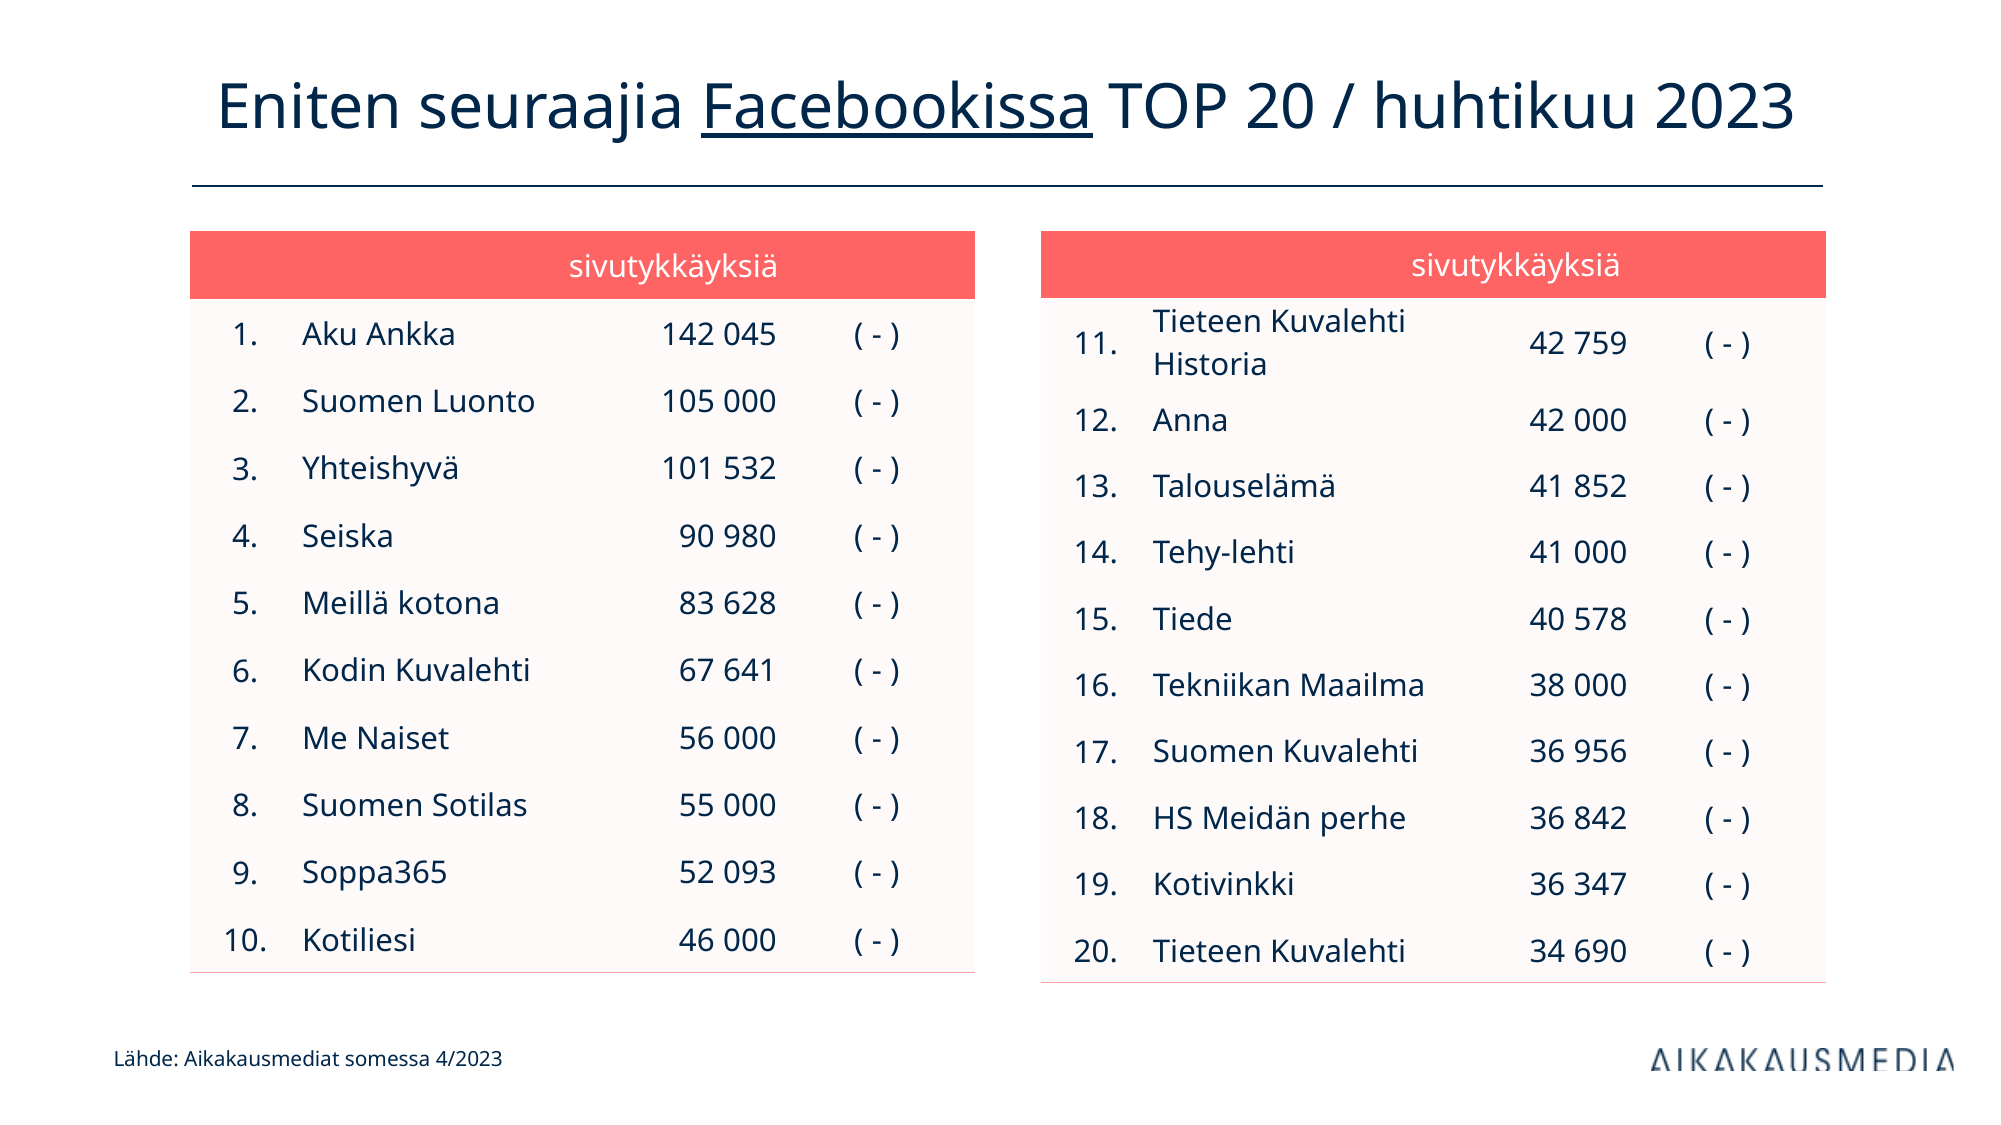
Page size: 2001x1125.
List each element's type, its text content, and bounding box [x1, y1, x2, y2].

table_cell Kotiliesi [301, 905, 599, 972]
table_cell Tehy-lehti [1151, 518, 1449, 584]
table_cell Meillä kotona [301, 568, 599, 635]
table_cell Suomen Luonto [301, 366, 599, 433]
table_cell Suomen Sotilas [301, 770, 599, 837]
table_cell 142 045 [599, 299, 779, 366]
table_cell 83 628 [599, 568, 779, 635]
table_cell ( - ) [1629, 298, 1826, 385]
table_cell Yhteishyvä [301, 433, 599, 501]
table_header [1629, 231, 1826, 298]
table_cell ( - ) [779, 635, 975, 703]
table_cell ( - ) [779, 703, 975, 770]
table_cell 55 000 [599, 770, 779, 837]
title Eniten seuraajia Facebookissa TOP 20 / huhtikuu 2023 [137, 31, 1877, 185]
table_cell 105 000 [599, 366, 779, 433]
table_cell 1. [190, 299, 301, 366]
table_cell 17. [1041, 717, 1151, 783]
table_header [779, 231, 975, 299]
table_cell 46 000 [599, 905, 779, 972]
table_cell 16. [1041, 650, 1151, 717]
table_cell ( - ) [1629, 385, 1826, 451]
table_cell HS Meidän perhe [1151, 783, 1449, 850]
table_cell 36 347 [1449, 850, 1629, 916]
table_cell 36 842 [1449, 783, 1629, 850]
table_cell Suomen Kuvalehti [1151, 717, 1449, 783]
table_cell 15. [1041, 584, 1151, 650]
table_cell 9. [190, 837, 301, 905]
table_cell 6. [190, 635, 301, 703]
table_cell 90 980 [599, 501, 779, 568]
table_cell 8. [190, 770, 301, 837]
table_cell Tekniikan Maailma [1151, 650, 1449, 717]
table_cell ( - ) [1629, 518, 1826, 584]
table_cell 101 532 [599, 433, 779, 501]
table_cell ( - ) [779, 433, 975, 501]
table_cell 10. [190, 905, 301, 972]
table_cell 12. [1041, 385, 1151, 451]
table_cell ( - ) [1629, 584, 1826, 650]
table_cell Talouselämä [1151, 451, 1449, 518]
table_cell 14. [1041, 518, 1151, 584]
table_cell 20. [1041, 916, 1151, 982]
table_cell 41 000 [1449, 518, 1629, 584]
table_cell Anna [1151, 385, 1449, 451]
table_cell 52 093 [599, 837, 779, 905]
table_cell ( - ) [1629, 916, 1826, 982]
table_cell ( - ) [1629, 783, 1826, 850]
table_cell Kodin Kuvalehti [301, 635, 599, 703]
table_cell 67 641 [599, 635, 779, 703]
table_cell 42 000 [1449, 385, 1629, 451]
table_header sivutykkäyksiä [1041, 231, 1629, 298]
table_cell 13. [1041, 451, 1151, 518]
table_cell 40 578 [1449, 584, 1629, 650]
table_cell Soppa365 [301, 837, 599, 905]
table_cell 5. [190, 568, 301, 635]
table_cell Kotivinkki [1151, 850, 1449, 916]
table_cell Me Naiset [301, 703, 599, 770]
table_cell 42 759 [1449, 298, 1629, 385]
table_cell Tieteen Kuvalehti Historia [1151, 298, 1449, 385]
table_cell 56 000 [599, 703, 779, 770]
table_cell Tiede [1151, 584, 1449, 650]
table_cell 38 000 [1449, 650, 1629, 717]
table_cell 4. [190, 501, 301, 568]
table_cell 2. [190, 366, 301, 433]
table_cell ( - ) [1629, 650, 1826, 717]
table_cell 3. [190, 433, 301, 501]
table_cell ( - ) [779, 770, 975, 837]
table_cell ( - ) [779, 299, 975, 366]
table_cell ( - ) [779, 568, 975, 635]
table_header sivutykkäyksiä [190, 231, 779, 299]
table_cell Seiska [301, 501, 599, 568]
table_cell Tieteen Kuvalehti [1151, 916, 1449, 982]
table_cell 41 852 [1449, 451, 1629, 518]
table_cell 34 690 [1449, 916, 1629, 982]
table_cell 7. [190, 703, 301, 770]
table_cell ( - ) [1629, 717, 1826, 783]
table_cell ( - ) [779, 501, 975, 568]
table_cell ( - ) [779, 366, 975, 433]
table_cell 19. [1041, 850, 1151, 916]
table_cell ( - ) [779, 905, 975, 972]
table_cell Aku Ankka [301, 299, 599, 366]
table_cell 18. [1041, 783, 1151, 850]
table_cell ( - ) [1629, 850, 1826, 916]
table_cell ( - ) [1629, 451, 1826, 518]
table_cell ( - ) [779, 837, 975, 905]
table_cell 11. [1041, 298, 1151, 385]
table_cell 36 956 [1449, 717, 1629, 783]
